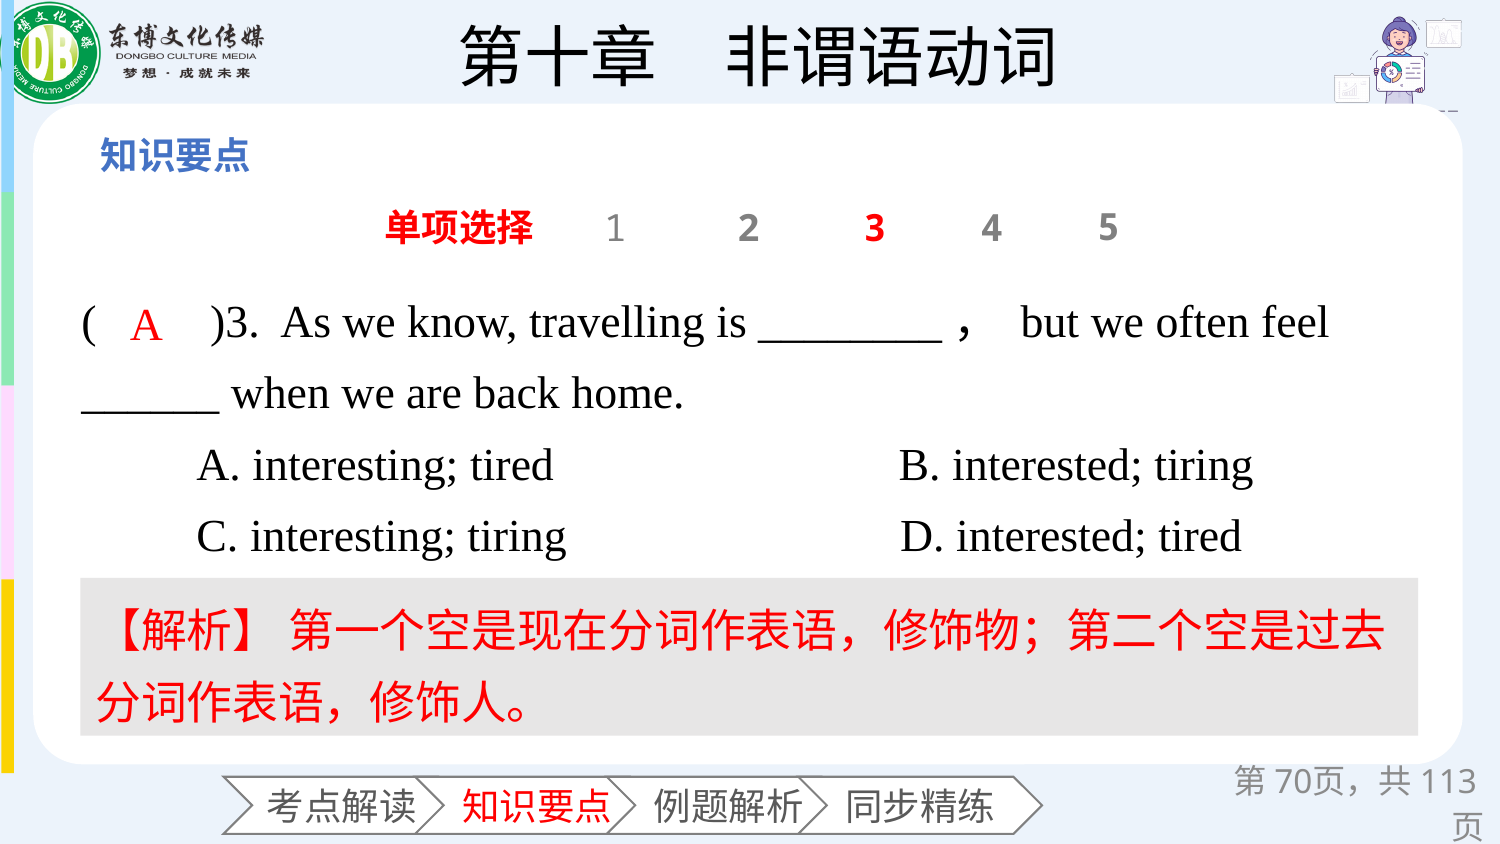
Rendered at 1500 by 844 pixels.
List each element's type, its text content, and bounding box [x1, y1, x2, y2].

text_box 5 [1082, 195, 1137, 257]
text_box 3 [848, 196, 903, 257]
text_box A [115, 287, 180, 357]
text_box ( )3. As we know, travelling is ________， but we often feel ______ when we are back home. A. interesting; tired B. interested; tiring C. interesting; tiring D. interested; tired [66, 267, 1476, 553]
text_box 单项选择 [369, 196, 554, 257]
picture [1312, 0, 1487, 131]
picture [14, 1, 265, 104]
text_box 4 [965, 196, 1020, 257]
text_box 2 [722, 196, 776, 257]
slide_number 第页，共113页 [1195, 780, 1500, 826]
text_box 1 [589, 196, 643, 257]
text_box 【解析】 第一个空是现在分词作表语，修饰物；第二个空是过去分词作表语，修饰人。 [80, 577, 1419, 736]
